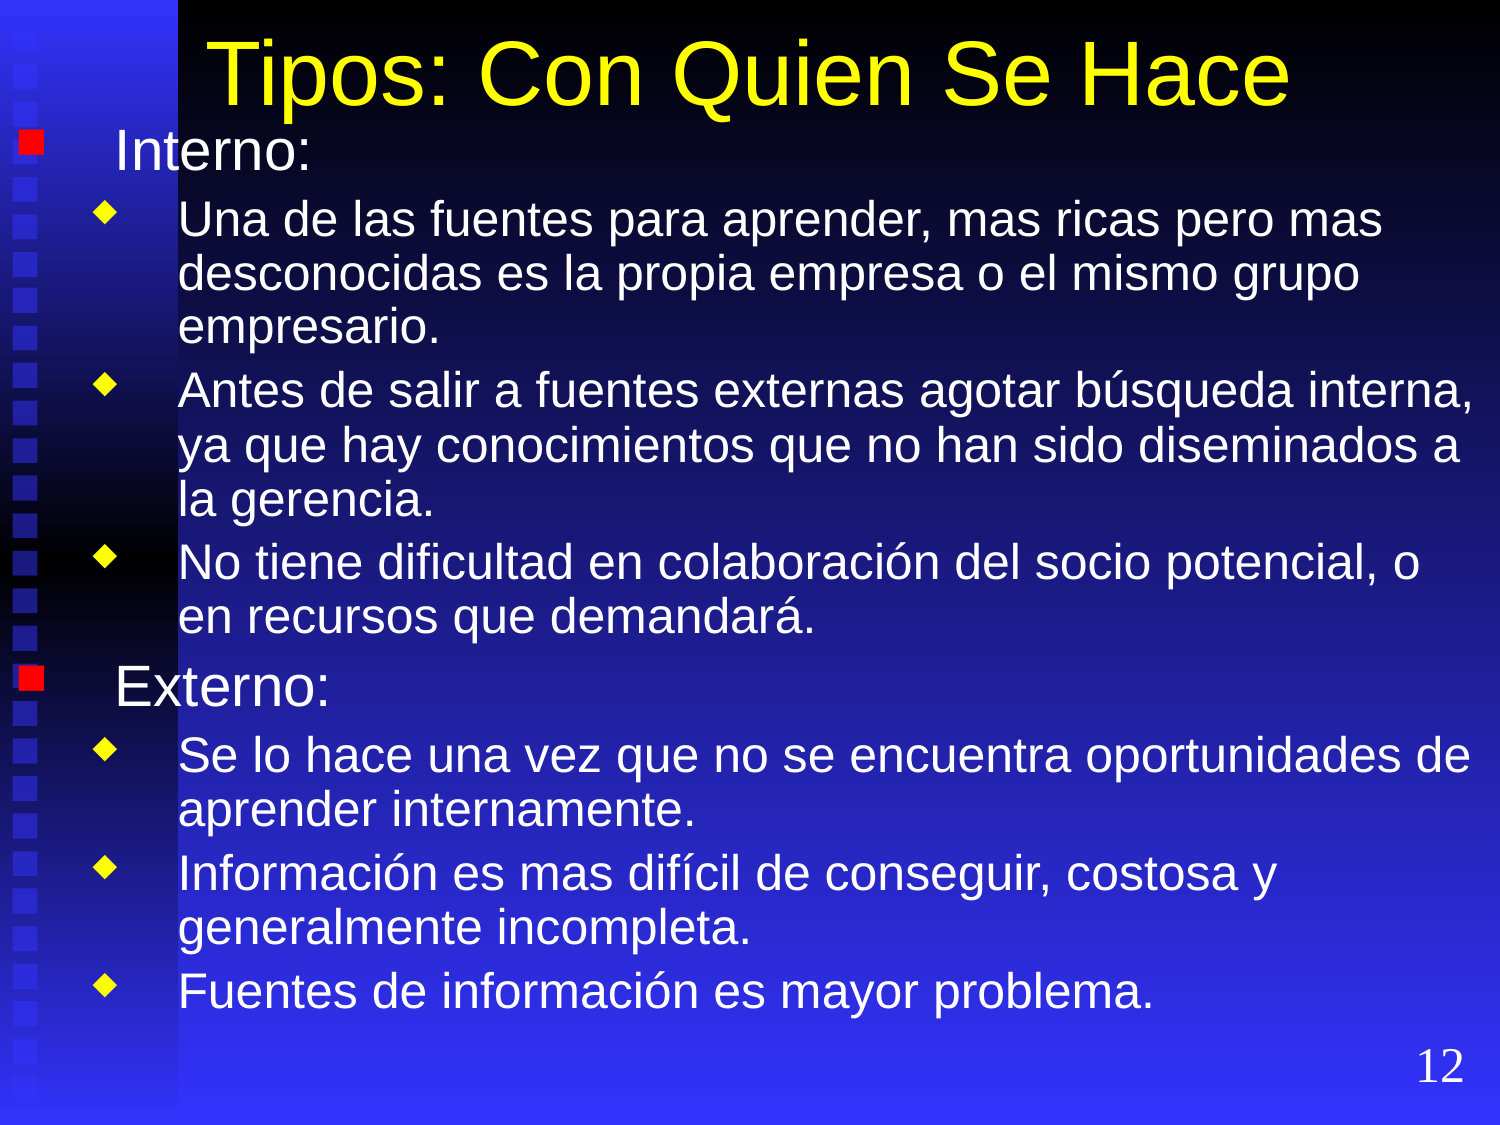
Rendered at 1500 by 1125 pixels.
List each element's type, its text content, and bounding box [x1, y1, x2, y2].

title Tipos: Con Quien Se Hace [0, 0, 1500, 112]
list Interno: Una de las fuentes para aprender, mas ricas pero mas desconocidas es la propia empresa o el mismo grupo empresario. Antes de salir a fuentes externas agotar búsqueda interna, ya que hay conocimientos que no han sido diseminados a la gerencia. No tiene dificultad en colaboración del socio potencial, o en recursos que demandará. Externo: Se lo hace una vez que no se encuentra oportunidades de aprender internamente. Información es mas difícil de conseguir, costosa y generalmente incompleta. Fuentes de información es mayor problema. [0, 112, 1500, 1088]
text_box 12 [1400, 1024, 1481, 1100]
